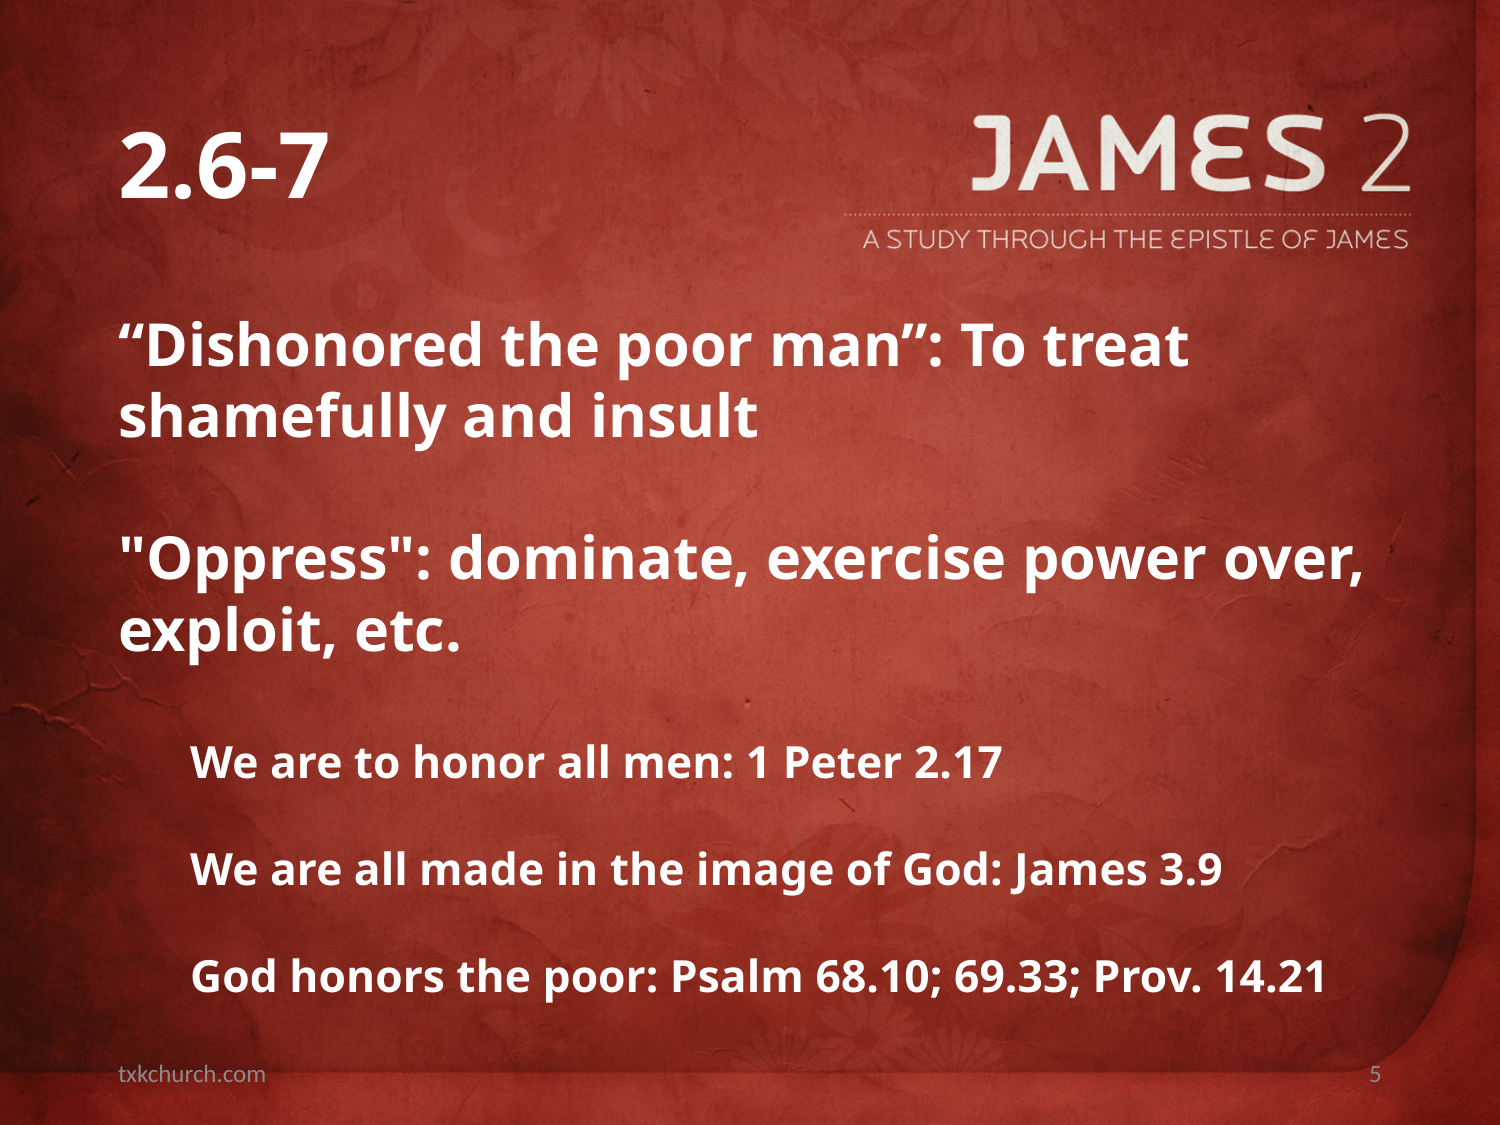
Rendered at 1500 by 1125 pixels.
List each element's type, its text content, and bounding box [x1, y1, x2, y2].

list “Dishonored the poor man”: To treat shamefully and insult "Oppress": dominate, exercise power over, exploit, etc. We are to honor all men: 1 Peter 2.17 We are all made in the image of God: James 3.9 God honors the poor: Psalm 68.10; 69.33; Prov. 14.21 [103, 299, 1397, 1014]
slide_number txkchurch.com [103, 1042, 441, 1103]
title 2.6-7 [103, 59, 843, 278]
slide_number 5 [1059, 1042, 1397, 1103]
picture [0, 0, 1500, 1125]
